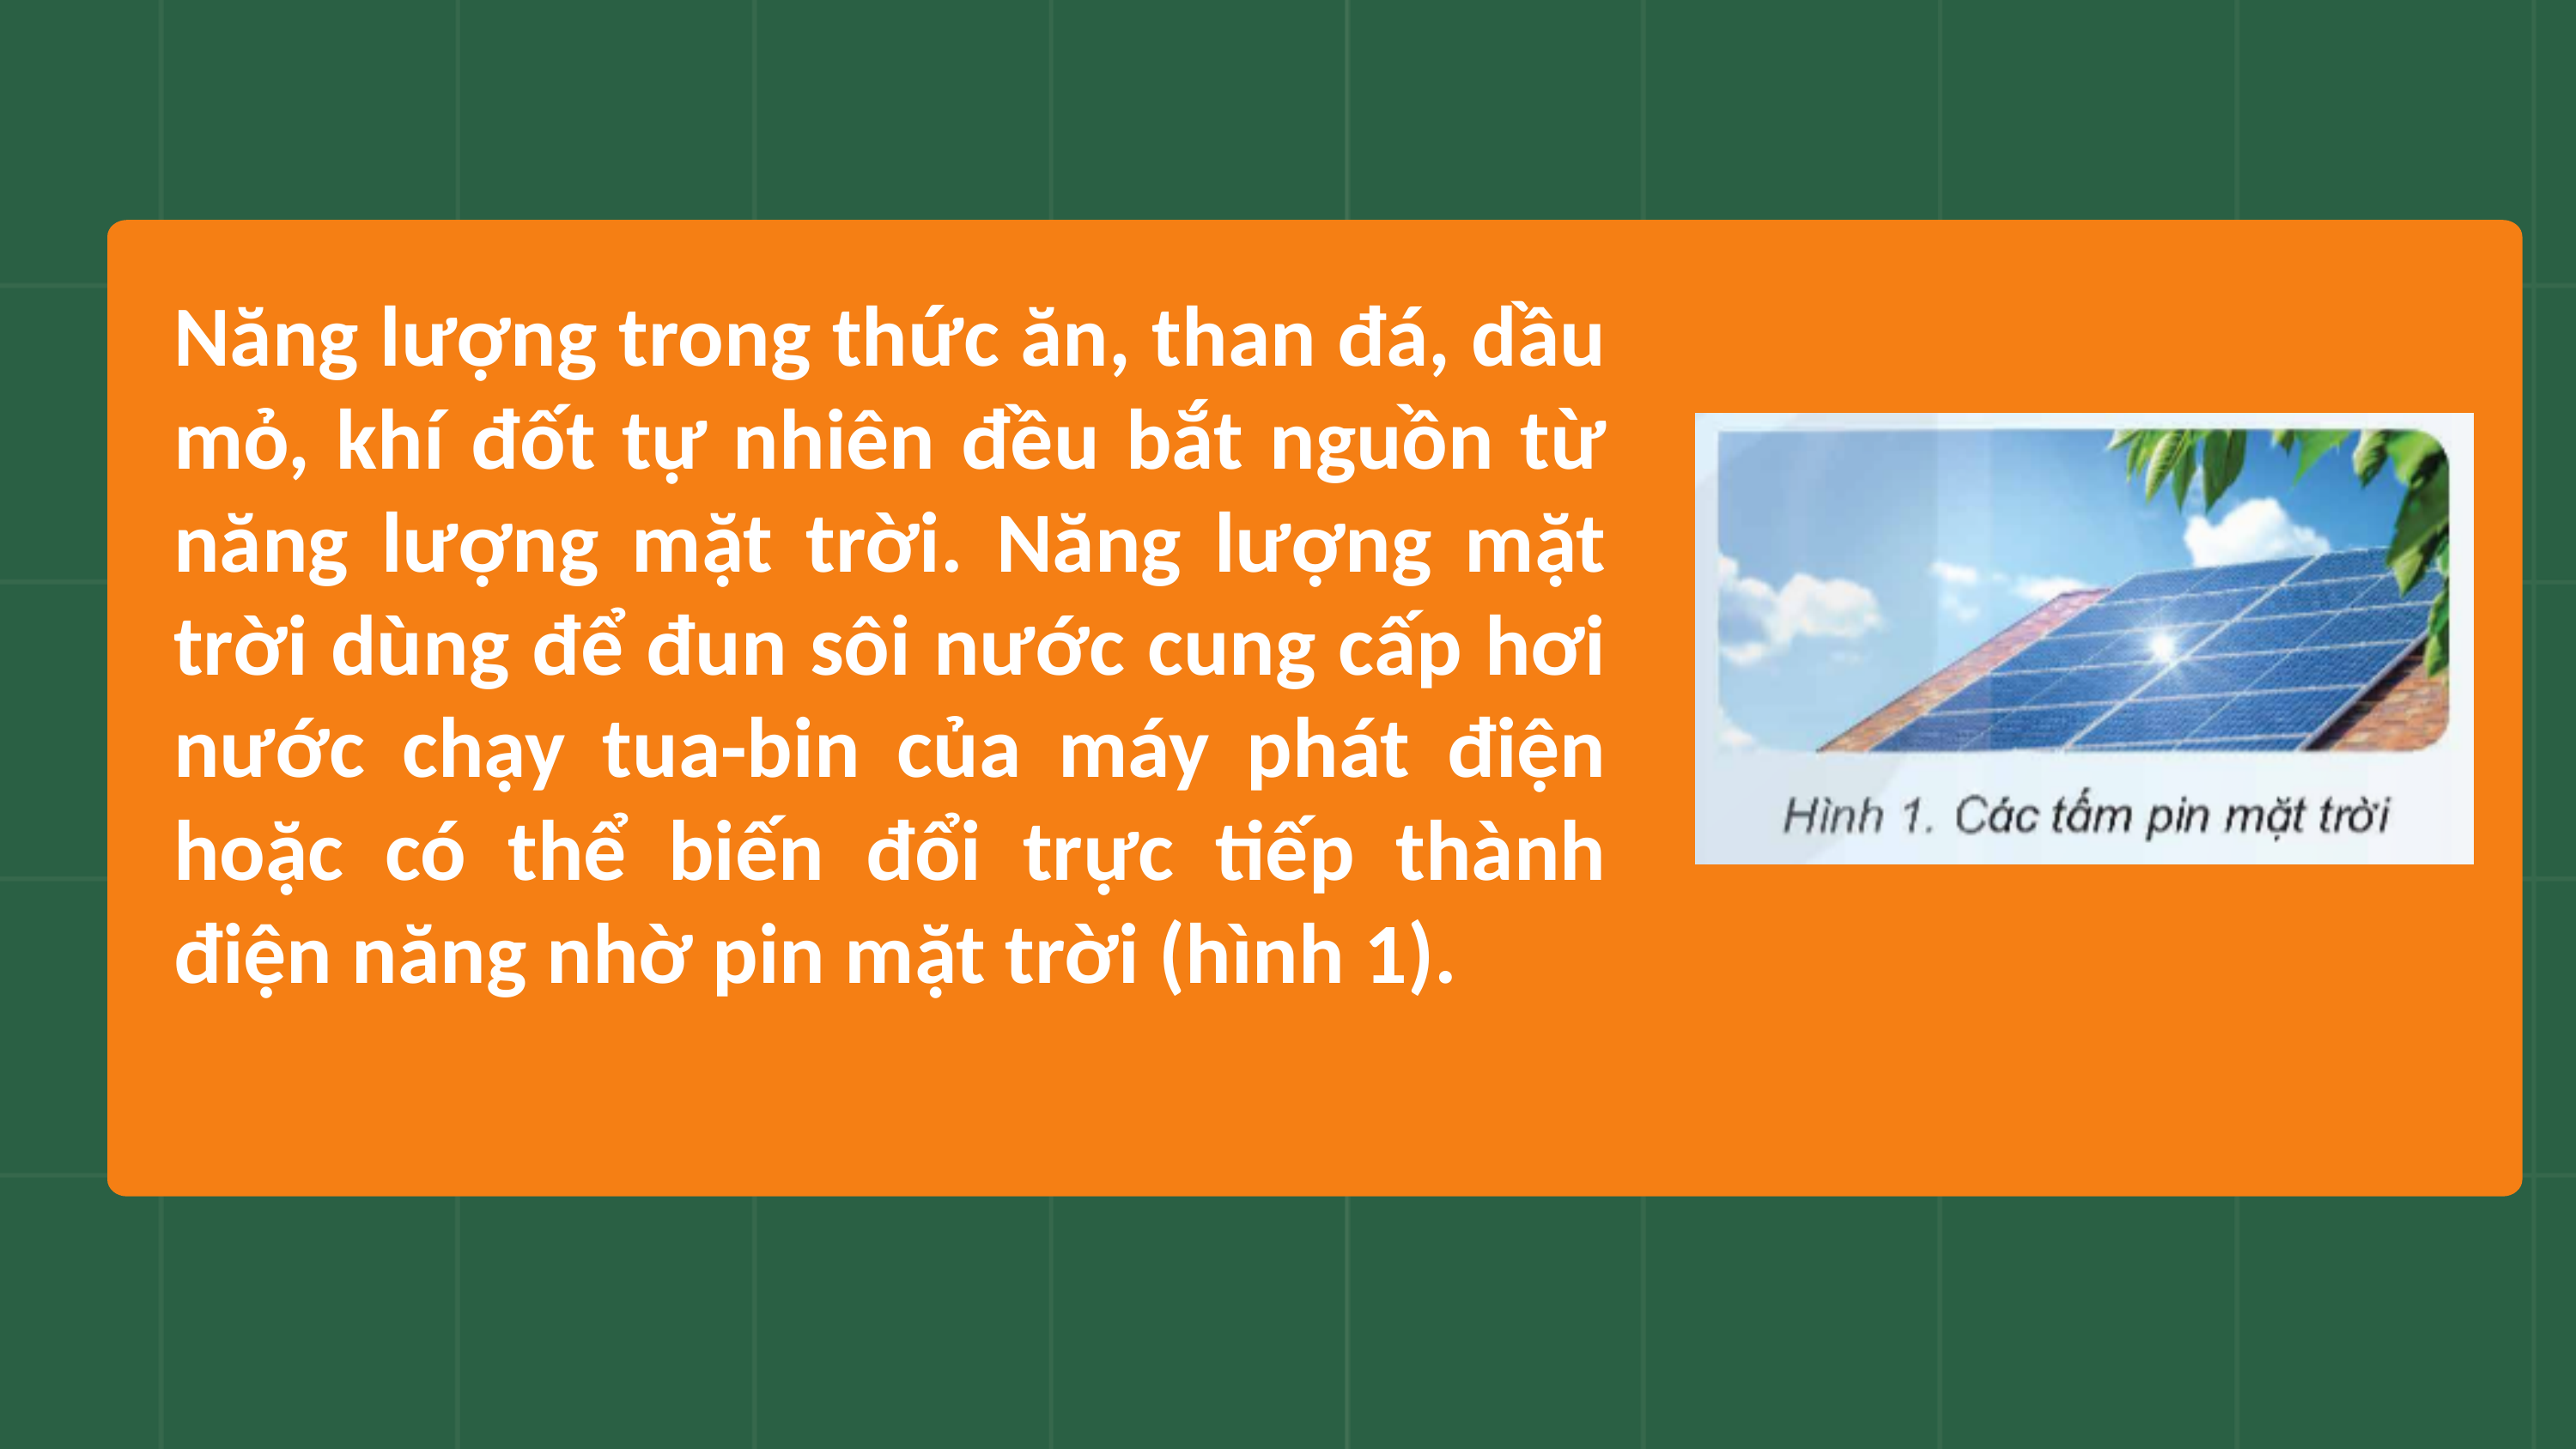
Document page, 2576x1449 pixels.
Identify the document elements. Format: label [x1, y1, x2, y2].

picture [1695, 412, 2474, 864]
text_box [0, 0, 2576, 1449]
text_box [106, 219, 2523, 1197]
